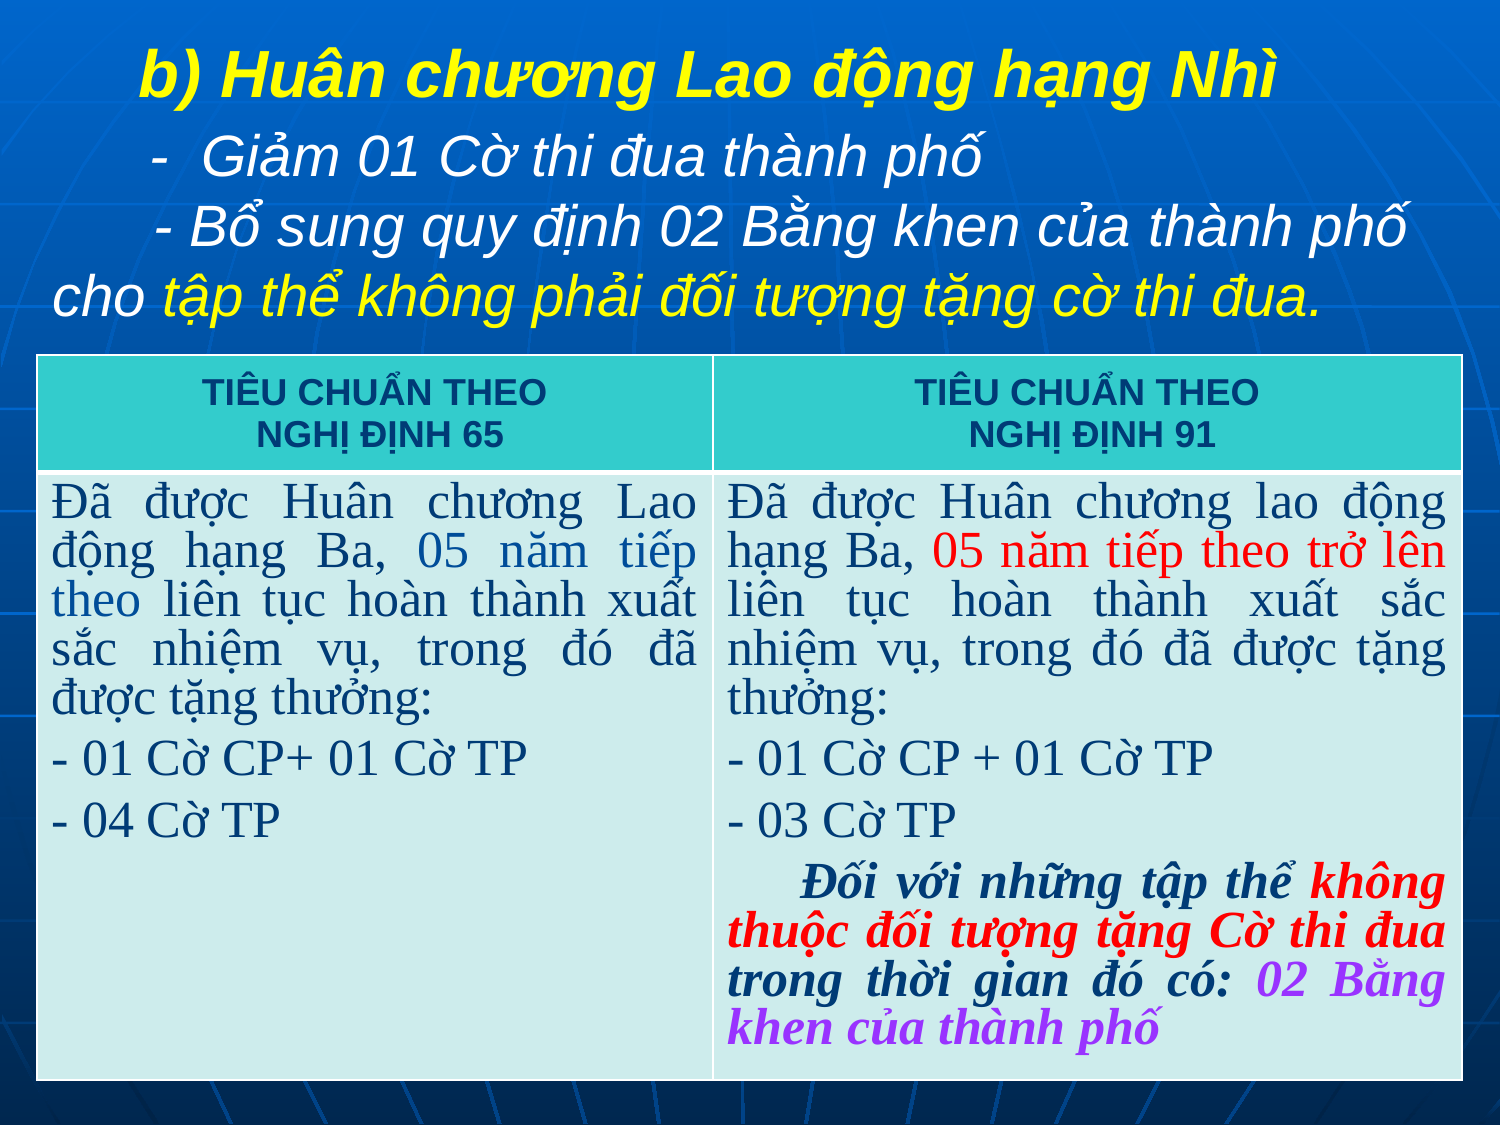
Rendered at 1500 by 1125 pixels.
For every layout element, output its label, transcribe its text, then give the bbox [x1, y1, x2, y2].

table_header TIÊU CHUẨN THEO NGHỊ ĐỊNH 91 [714, 356, 1461, 470]
table_cell Đã được Huân chương lao động hạng Ba, 05 năm tiếp theo trở lên liên tục hoàn thành xuất sắc nhiệm vụ, trong đó đã được tặng thưởng: - 01 Cờ CP + 01 Cờ TP - 03 Cờ TP Đối với những tập thể không thuộc đối tượng tặng Cờ thi đua trong thời gian đó có: 02 Bằng khen của thành phố [714, 475, 1461, 1079]
text_box - Giảm 01 Cờ thi đua thành phố - Bổ sung quy định 02 Bằng khen của thành phố cho tập thể không phải đối tượng tặng cờ thi đua. [37, 111, 1425, 336]
table_header TIÊU CHUẨN THEO NGHỊ ĐỊNH 65 [38, 356, 712, 470]
text_box b) Huân chương Lao động hạng Nhì [49, 23, 1368, 111]
table_cell Đã được Huân chương Lao động hạng Ba, 05 năm tiếp theo liên tục hoàn thành xuất sắc nhiệm vụ, trong đó đã được tặng thưởng: - 01 Cờ CP+ 01 Cờ TP - 04 Cờ TP [38, 475, 712, 1079]
